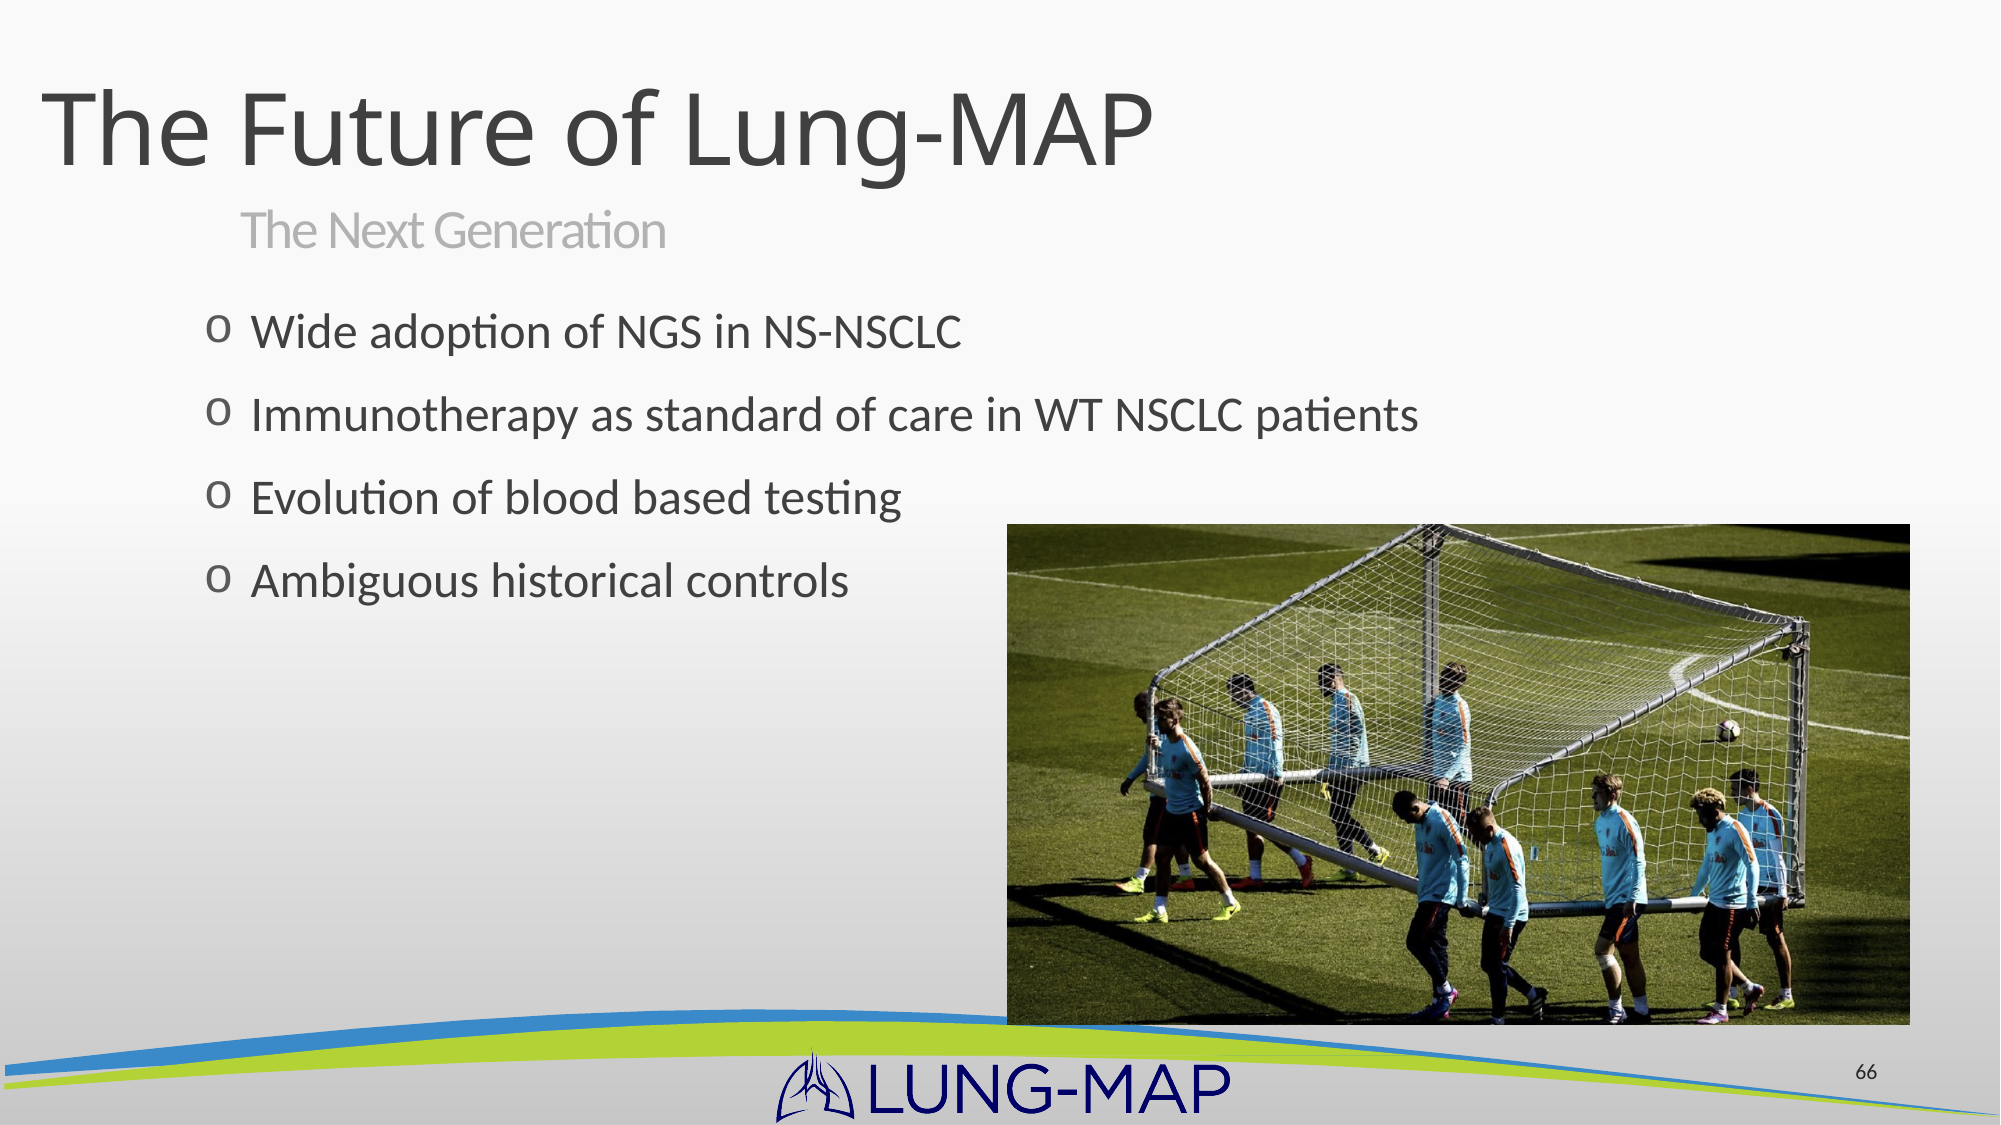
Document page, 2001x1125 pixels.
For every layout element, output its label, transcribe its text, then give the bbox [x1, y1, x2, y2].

slide_number 66 [1816, 1045, 1893, 1097]
list The Next Generation [240, 196, 1811, 297]
picture [578, 1041, 1422, 1125]
picture [1006, 524, 1911, 1026]
list Wide adoption of NGS in NS-NSCLC Immunotherapy as standard of care in WT NSCLC patients Evolution of blood based testing Ambiguous historical controls [203, 297, 1811, 617]
title The Future of Lung-MAP [26, 27, 1597, 195]
